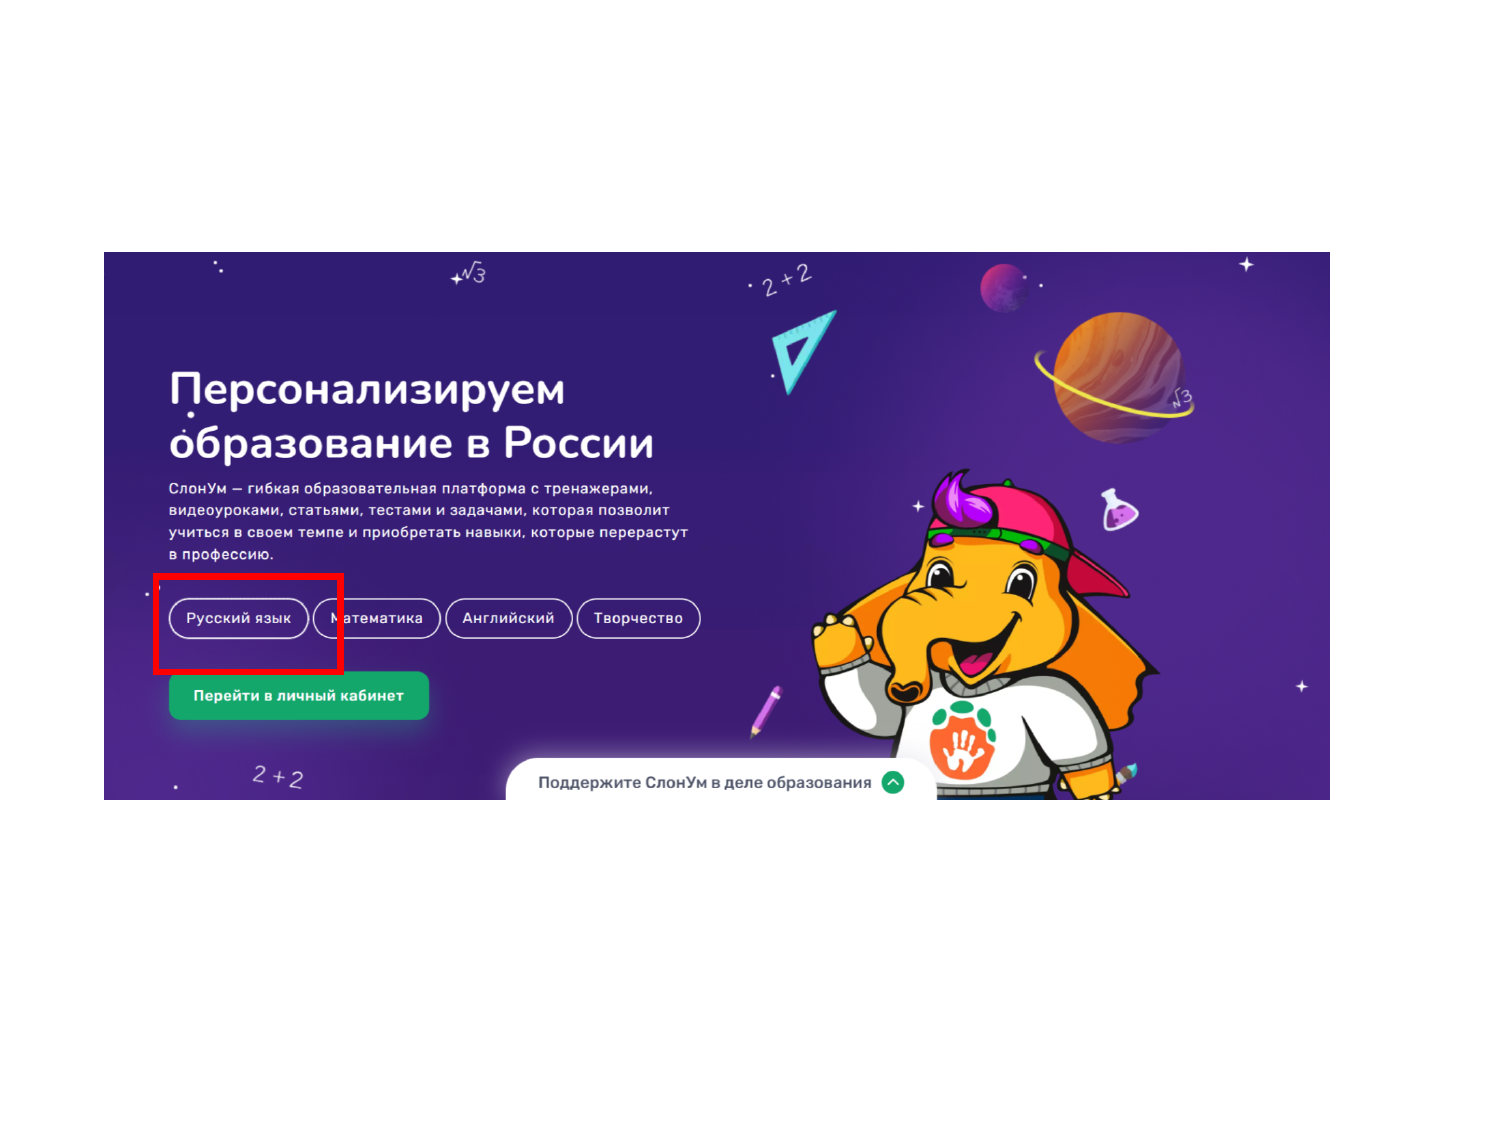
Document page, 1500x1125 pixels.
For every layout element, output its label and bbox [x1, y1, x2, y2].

picture [104, 252, 1330, 800]
